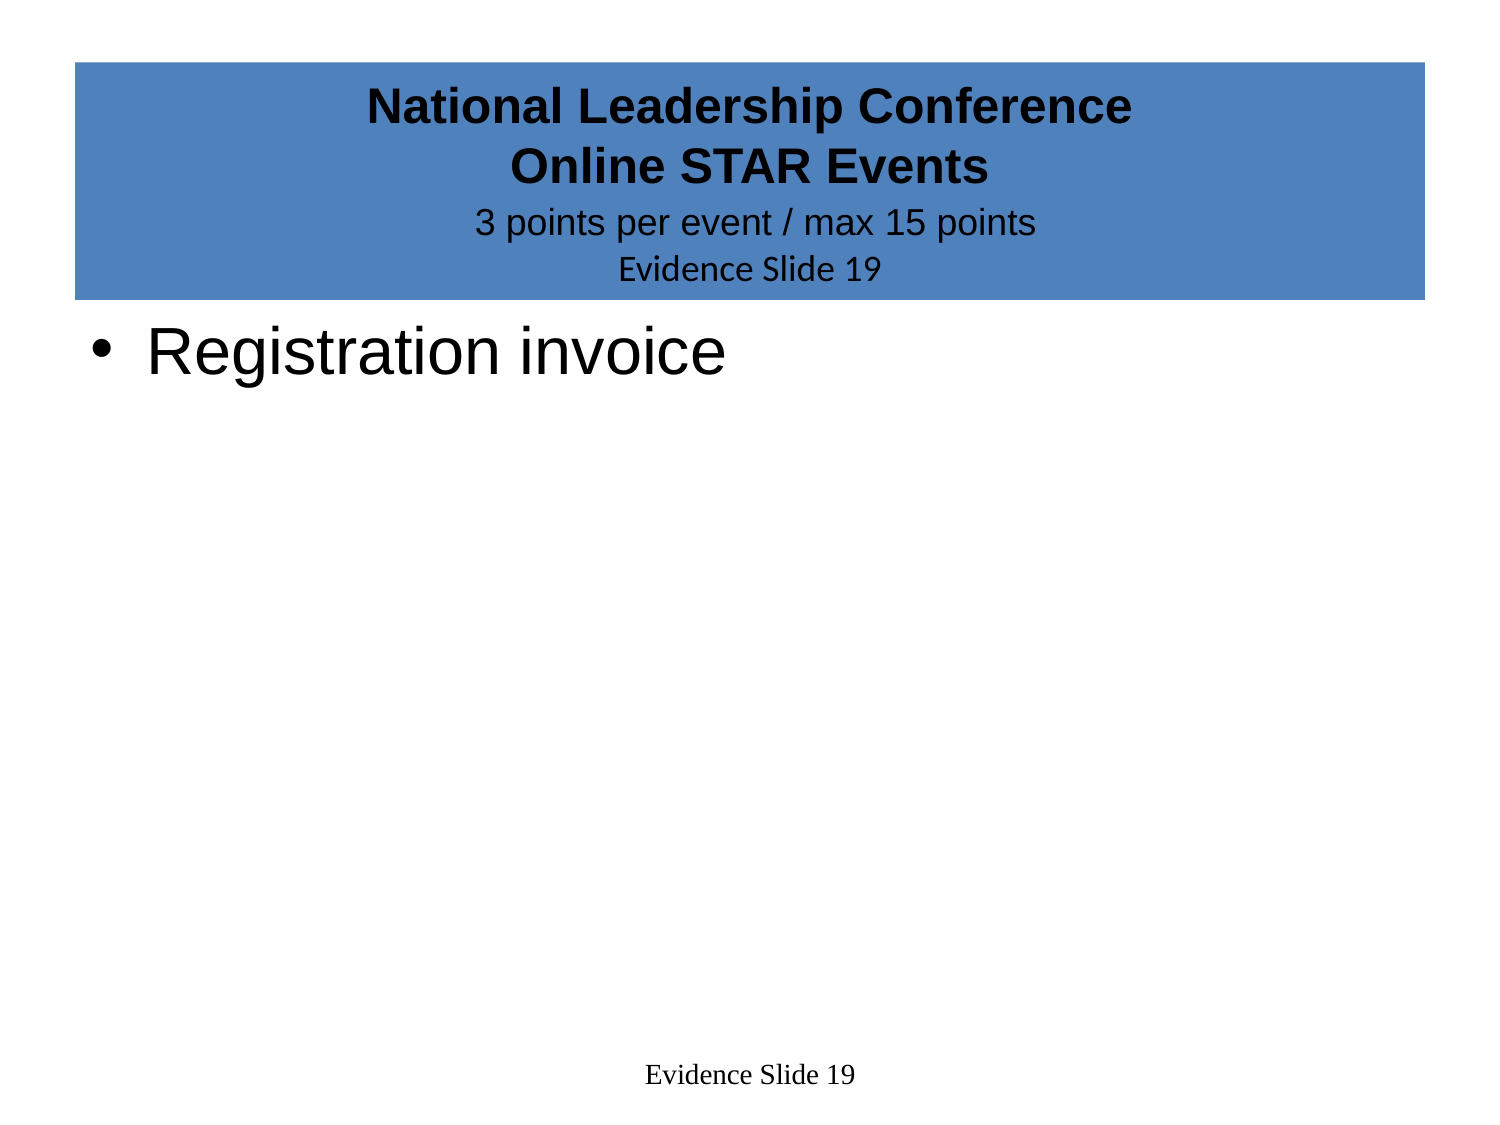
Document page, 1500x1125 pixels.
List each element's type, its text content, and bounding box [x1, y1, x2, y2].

list Registration invoice [75, 299, 1425, 1043]
title National Leadership Conference Online STAR Events 3 points per event / max 15 points Evidence Slide 19 [75, 62, 1425, 299]
footer Evidence Slide 19 [512, 1042, 988, 1103]
